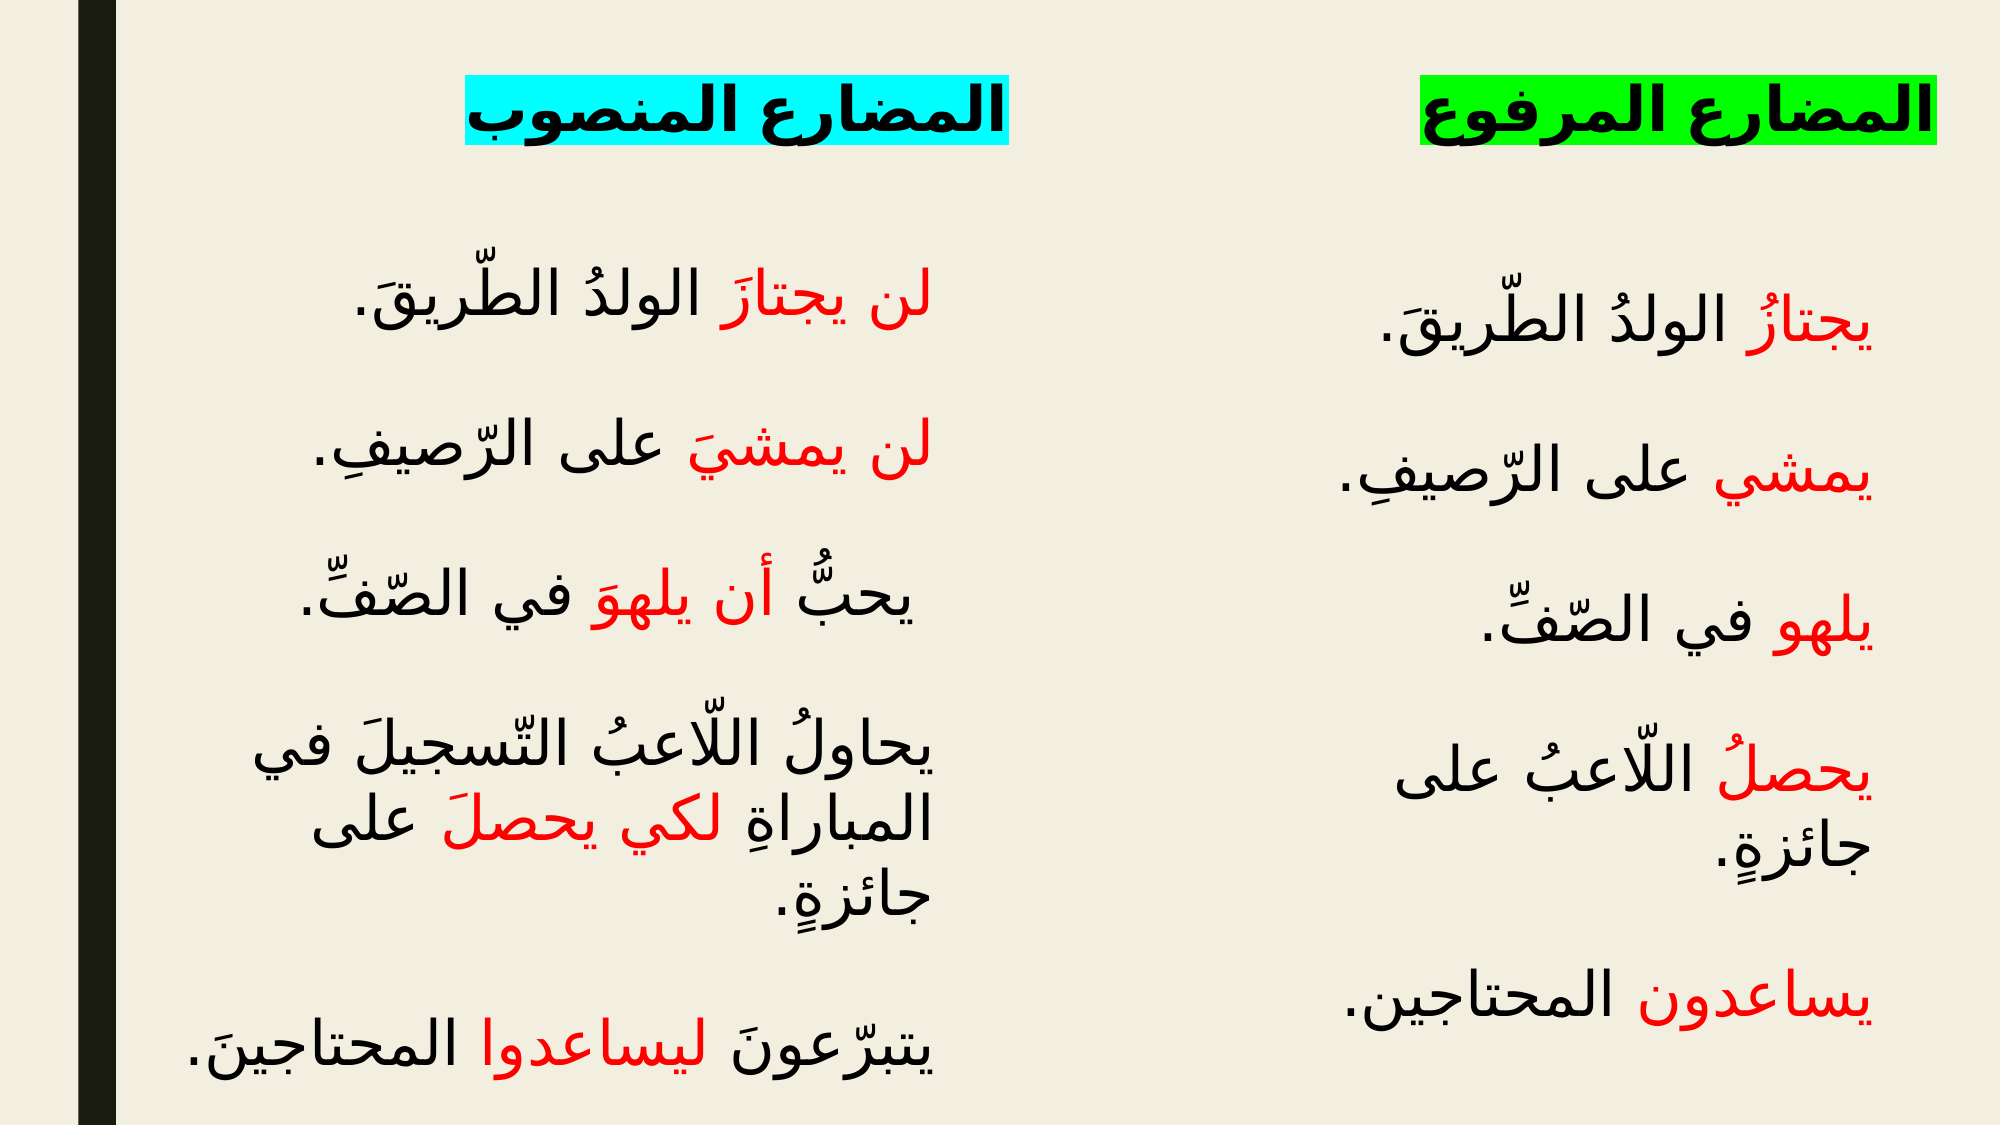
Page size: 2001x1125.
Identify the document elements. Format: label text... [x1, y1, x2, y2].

text_box لن يجتازَ الولدُ الطّريقَ. لن يمشيَ على الرّصيفِ. يحبُّ أن يلهوَ في الصّفِّ. يحاولُ اللّاعبُ التّسجيلَ في المباراةِ لكي يحصلَ على جائزةٍ. يتبرّعونَ ليساعدوا المحتاجينَ. [154, 245, 950, 1125]
text_box المضارع المرفوع [1404, 61, 1952, 152]
text_box المضارع المنصوب [450, 61, 1024, 152]
text_box يجتازُ الولدُ الطّريقَ. يمشي على الرّصيفِ. يلهو في الصّفِّ. يحصلُ اللّاعبُ على جائزةٍ. يساعدون المحتاجين. [1216, 271, 1890, 1081]
